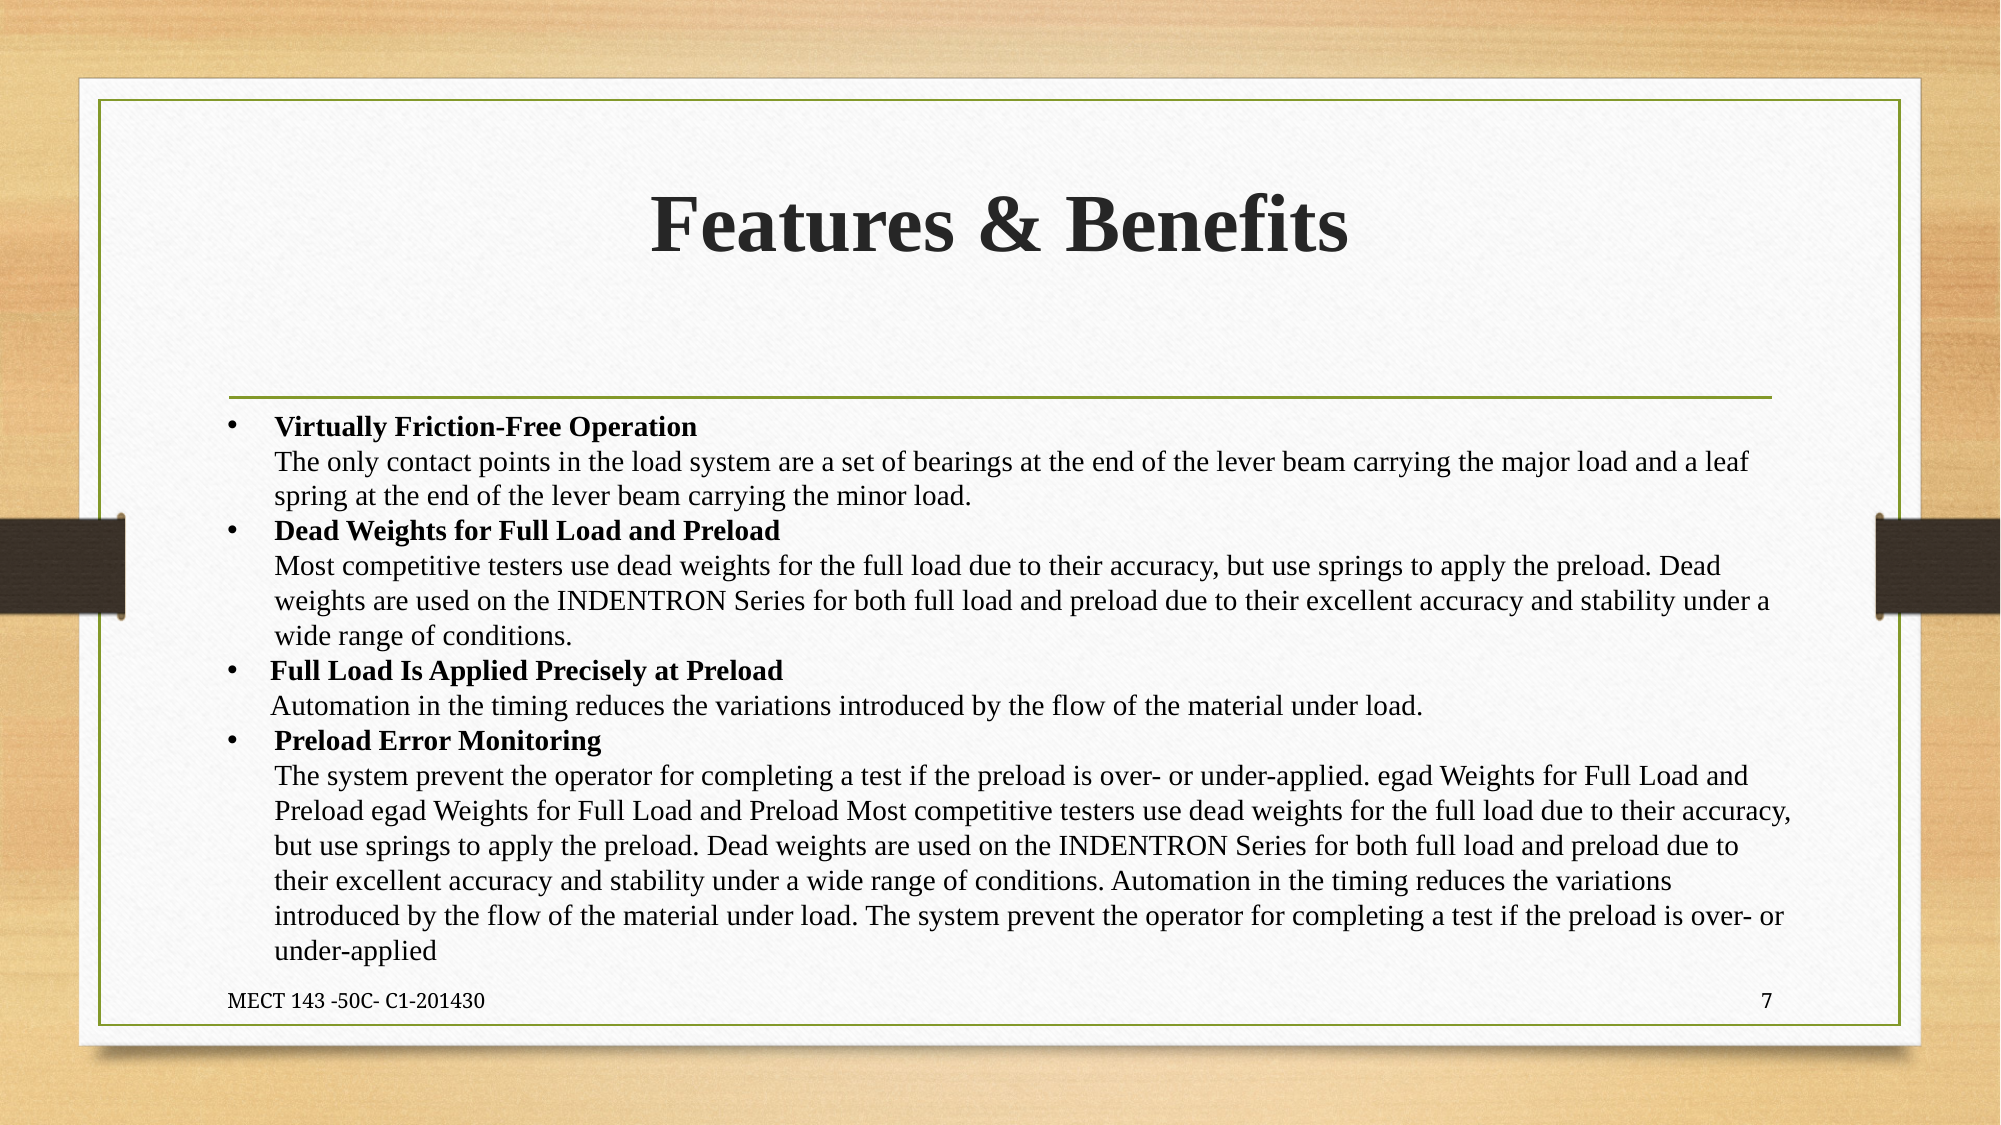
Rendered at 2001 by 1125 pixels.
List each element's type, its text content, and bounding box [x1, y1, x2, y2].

picture [0, 0, 2001, 1125]
slide_number 7 [1698, 979, 1788, 1025]
title Features & Benefits [212, 161, 1788, 375]
list Virtually Friction-Free Operation The only contact points in the load system are a set of bearings at the end of the lever beam carrying the major load and a leaf spring at the end of the lever beam carrying the minor load. Dead Weights for Full Load and Preload Most competitive testers use dead weights for the full load due to their accuracy, but use springs to apply the preload. Dead weights are used on the INDENTRON Series for both full load and preload due to their excellent accuracy and stability under a wide range of conditions. Full Load Is Applied Precisely at Preload Automation in the timing reduces the variations introduced by the flow of the material under load. Preload Error Monitoring The system prevent the operator for completing a test if the preload is over- or under-applied. egad Weights for Full Load and Preload egad Weights for Full Load and Preload Most competitive testers use dead weights for the full load due to their accuracy, but use springs to apply the preload. Dead weights are used on the INDENTRON Series for both full load and preload due to their excellent accuracy and stability under a wide range of conditions. Automation in the timing reduces the variations introduced by the flow of the material under load. The system prevent the operator for completing a test if the preload is over- or under-applied [212, 399, 1812, 998]
footer MECT 143 -50C- C1-201430 [212, 979, 1411, 1025]
